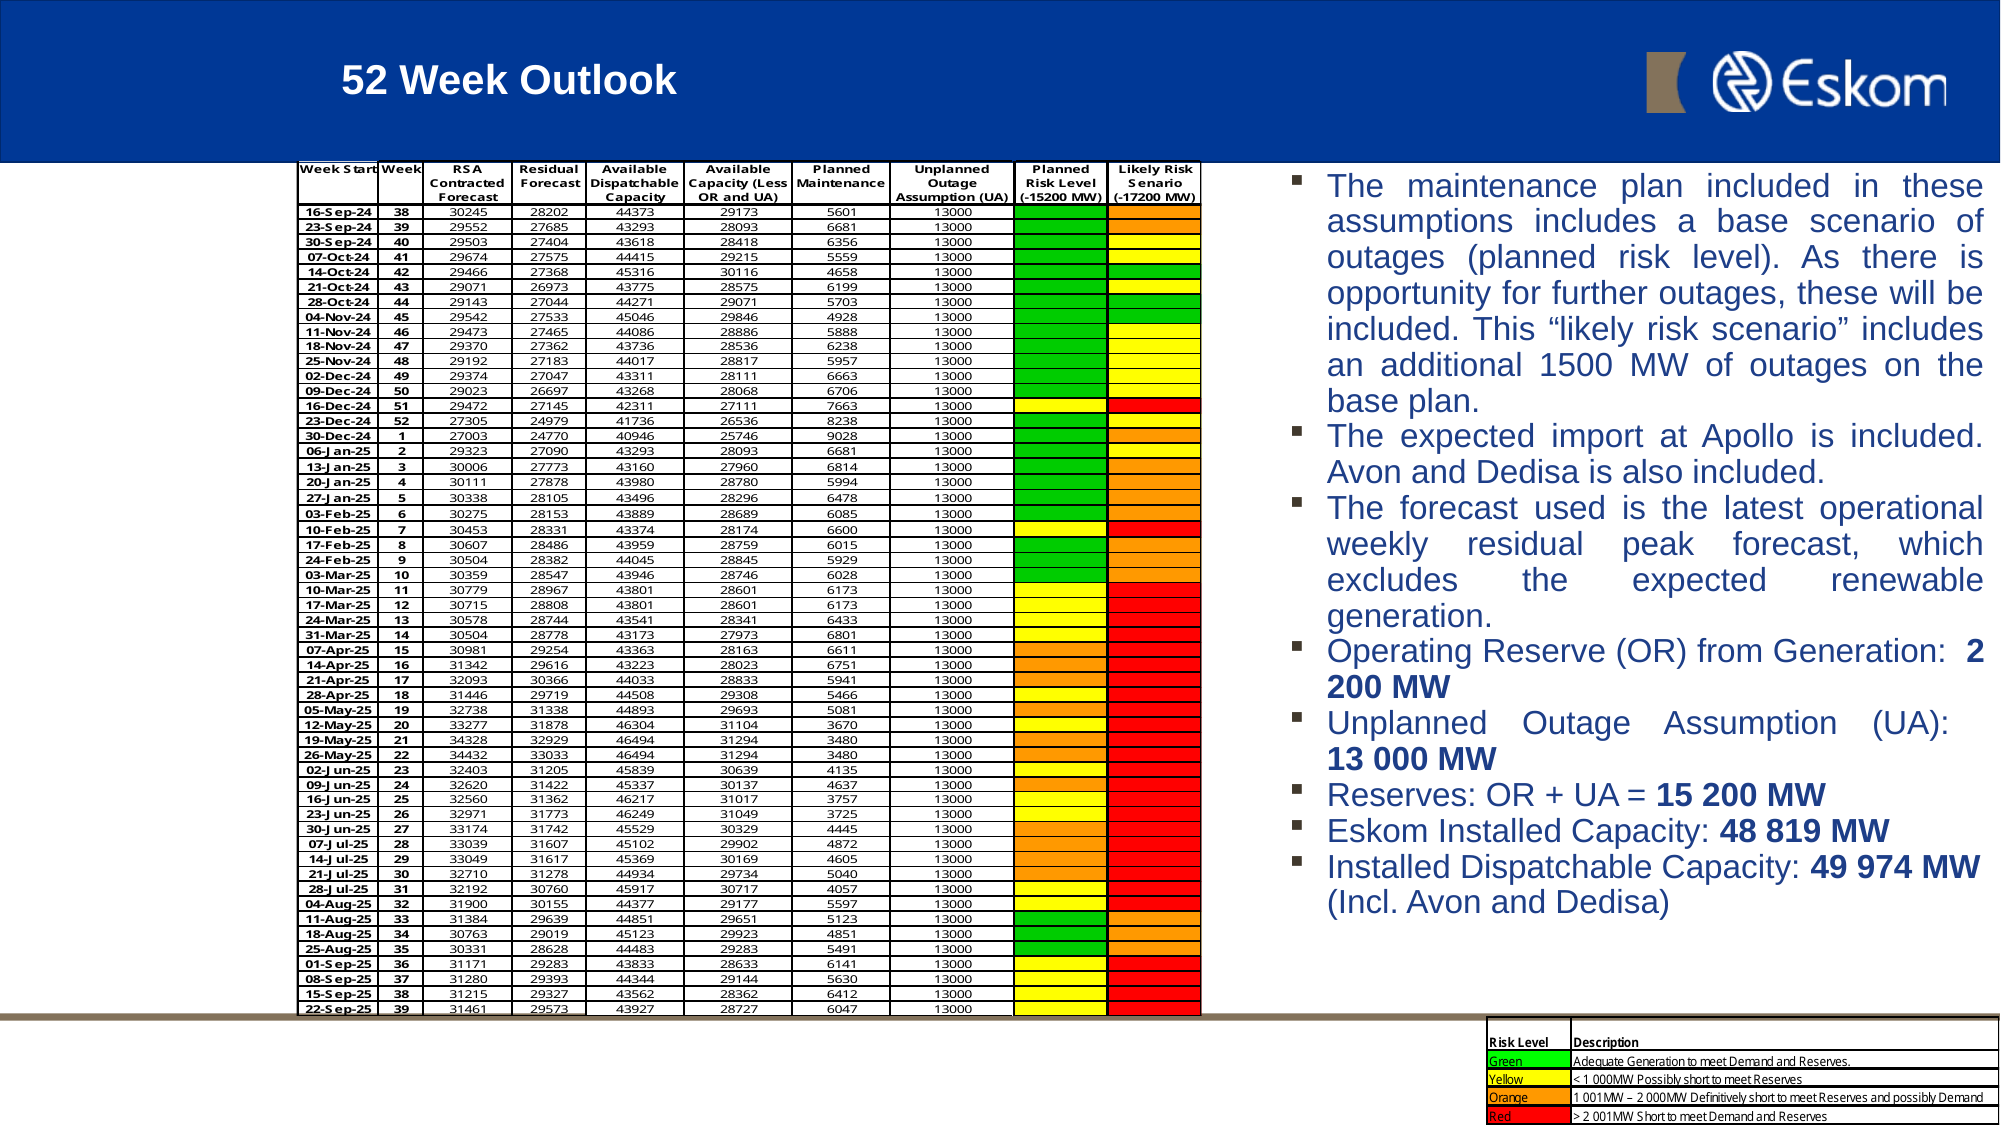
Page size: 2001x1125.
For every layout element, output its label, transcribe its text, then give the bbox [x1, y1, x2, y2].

text_box 52 Week Outlook [326, 27, 1297, 137]
picture [296, 160, 1203, 1017]
list The maintenance plan included in these assumptions includes a base scenario of outages (planned risk level). As there is opportunity for further outages, these will be included. This “likely risk scenario” includes an additional 1500 MW of outages on the base plan. The expected import at Apollo is included. Avon and Dedisa is also included. The forecast used is the latest operational weekly residual peak forecast, which excludes the expected renewable generation. Operating Reserve (OR) from Generation: 2 200 MW Unplanned Outage Assumption (UA): 13 000 MW Reserves: OR + UA = 15 200 MW Eskom Installed Capacity: 48 819 MW Installed Dispatchable Capacity: 49 974 MW (Incl. Avon and Dedisa) [1274, 160, 2000, 1017]
picture [1486, 1016, 2000, 1125]
